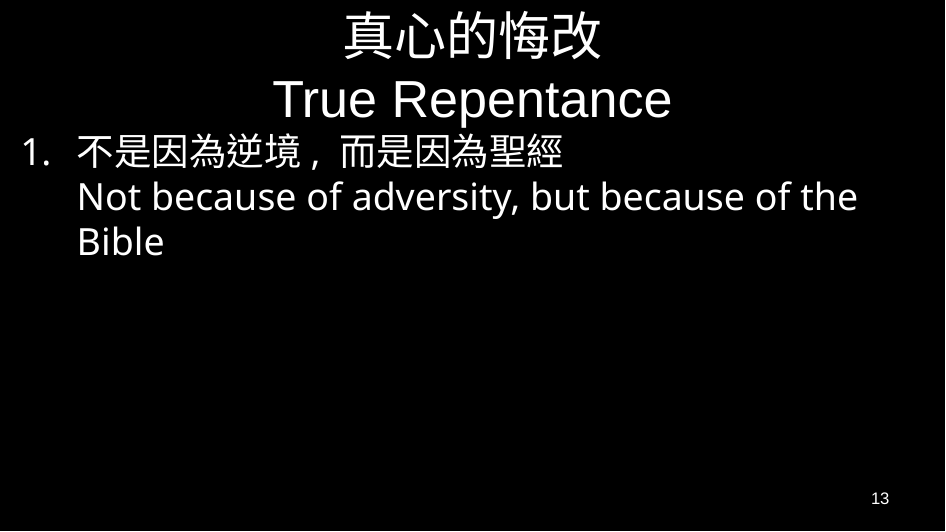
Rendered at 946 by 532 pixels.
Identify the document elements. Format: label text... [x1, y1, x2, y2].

title 真心的悔改 True Repentance [46, 21, 899, 111]
slide_number 13 [677, 483, 899, 522]
list 不是因為逆境, 而是因為聖經 Not because of adversity, but because of the Bible [11, 123, 934, 475]
